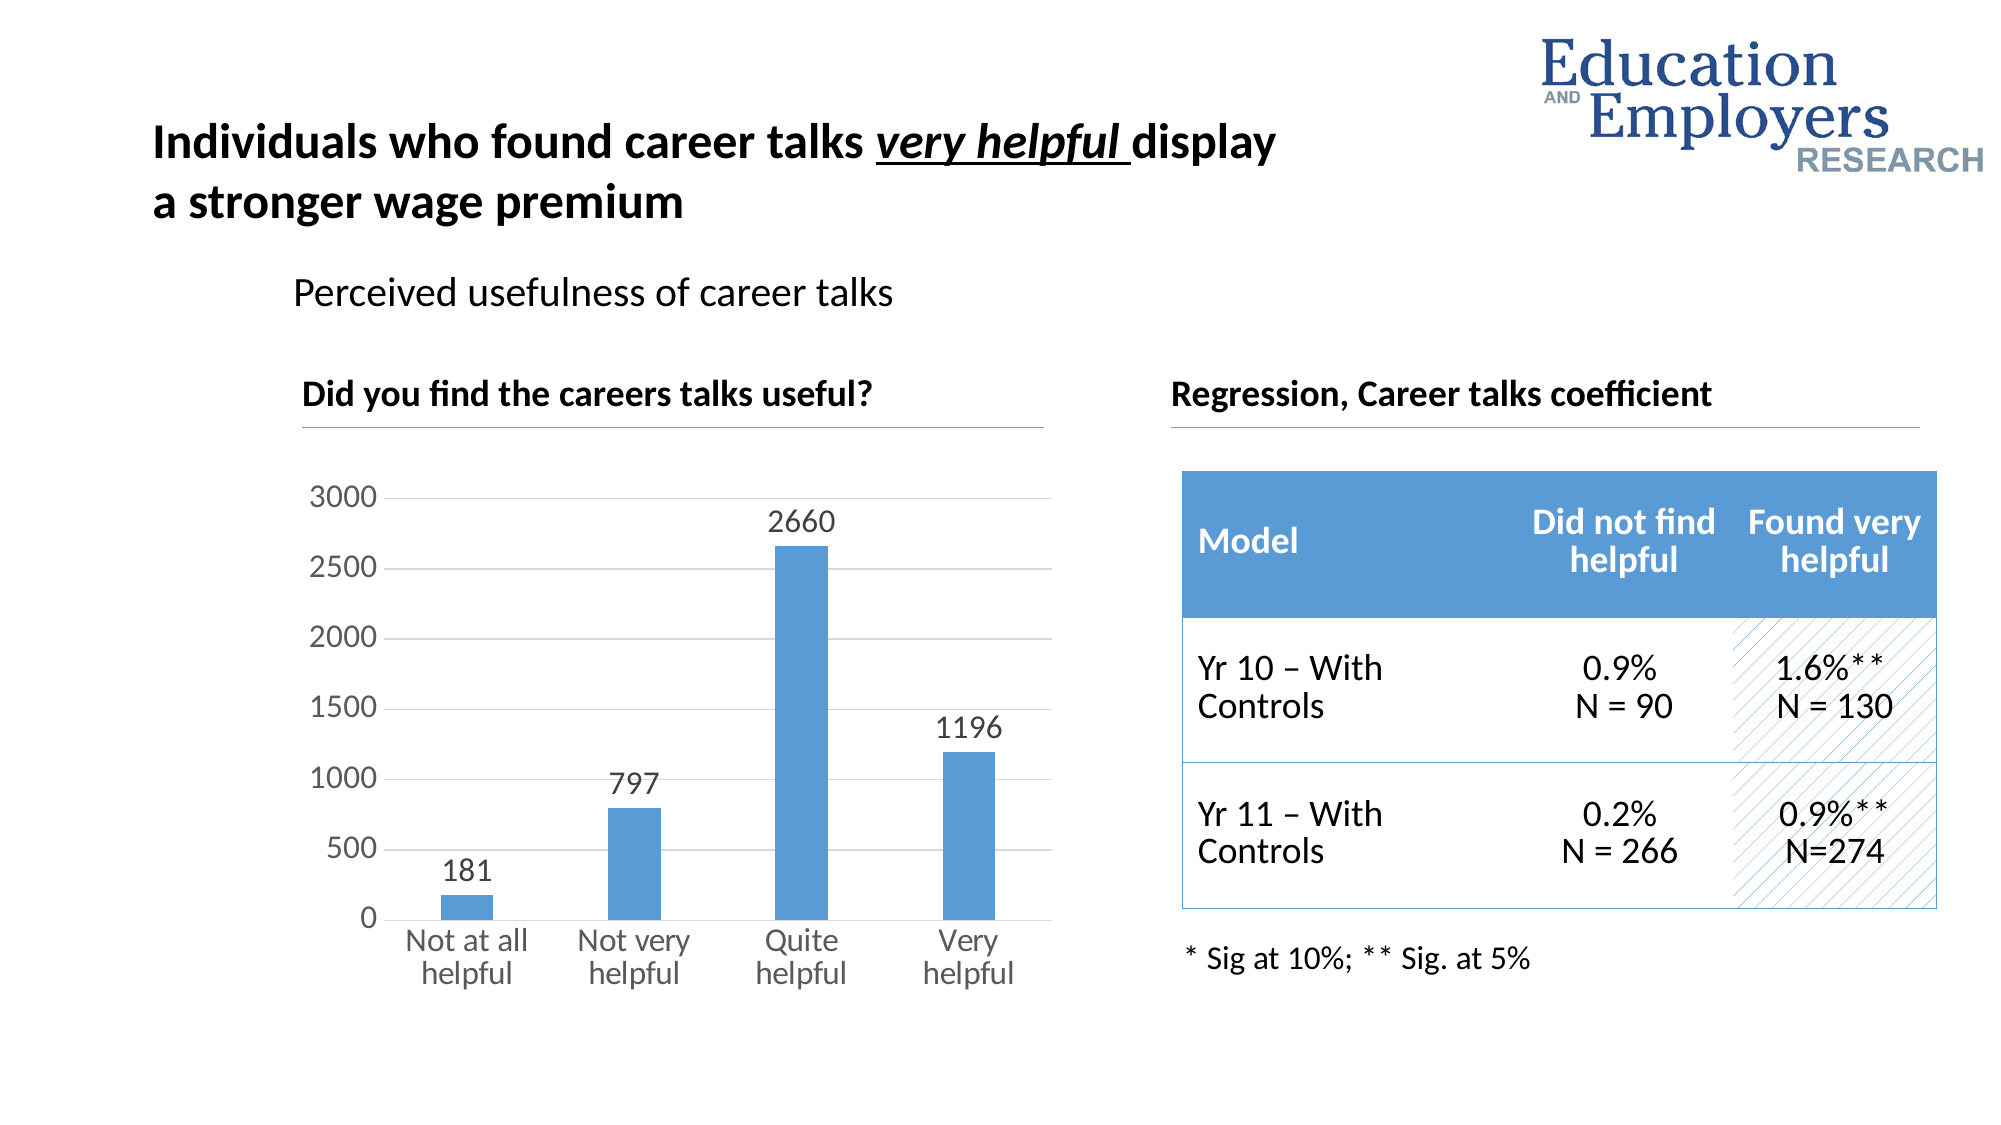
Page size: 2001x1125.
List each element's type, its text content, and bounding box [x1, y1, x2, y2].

table_header Found very helpful [1733, 472, 1936, 617]
text_box Perceived usefulness of career talks [293, 269, 978, 316]
table_header Model [1183, 472, 1515, 617]
table_cell 0.9%** N=274 [1733, 763, 1936, 908]
chart [293, 471, 1068, 1003]
table_cell Yr 11 – With Controls [1183, 763, 1515, 908]
table_cell 0.2% N = 266 [1515, 763, 1733, 908]
title Individuals who found career talks very helpful display a stronger wage premium [137, 60, 1863, 278]
table_cell 1.6%** N = 130 [1733, 618, 1936, 762]
table_cell Yr 10 – With Controls [1183, 618, 1515, 762]
picture [1520, 27, 2000, 191]
text_box * Sig at 10%; ** Sig. at 5% [1182, 939, 1758, 977]
table_cell 0.9% N = 90 [1515, 618, 1733, 762]
text_box Did you find the careers talks useful? [302, 372, 987, 415]
text_box Regression, Career talks coefficient [1171, 372, 1856, 415]
table_header Did not find helpful [1515, 472, 1733, 617]
